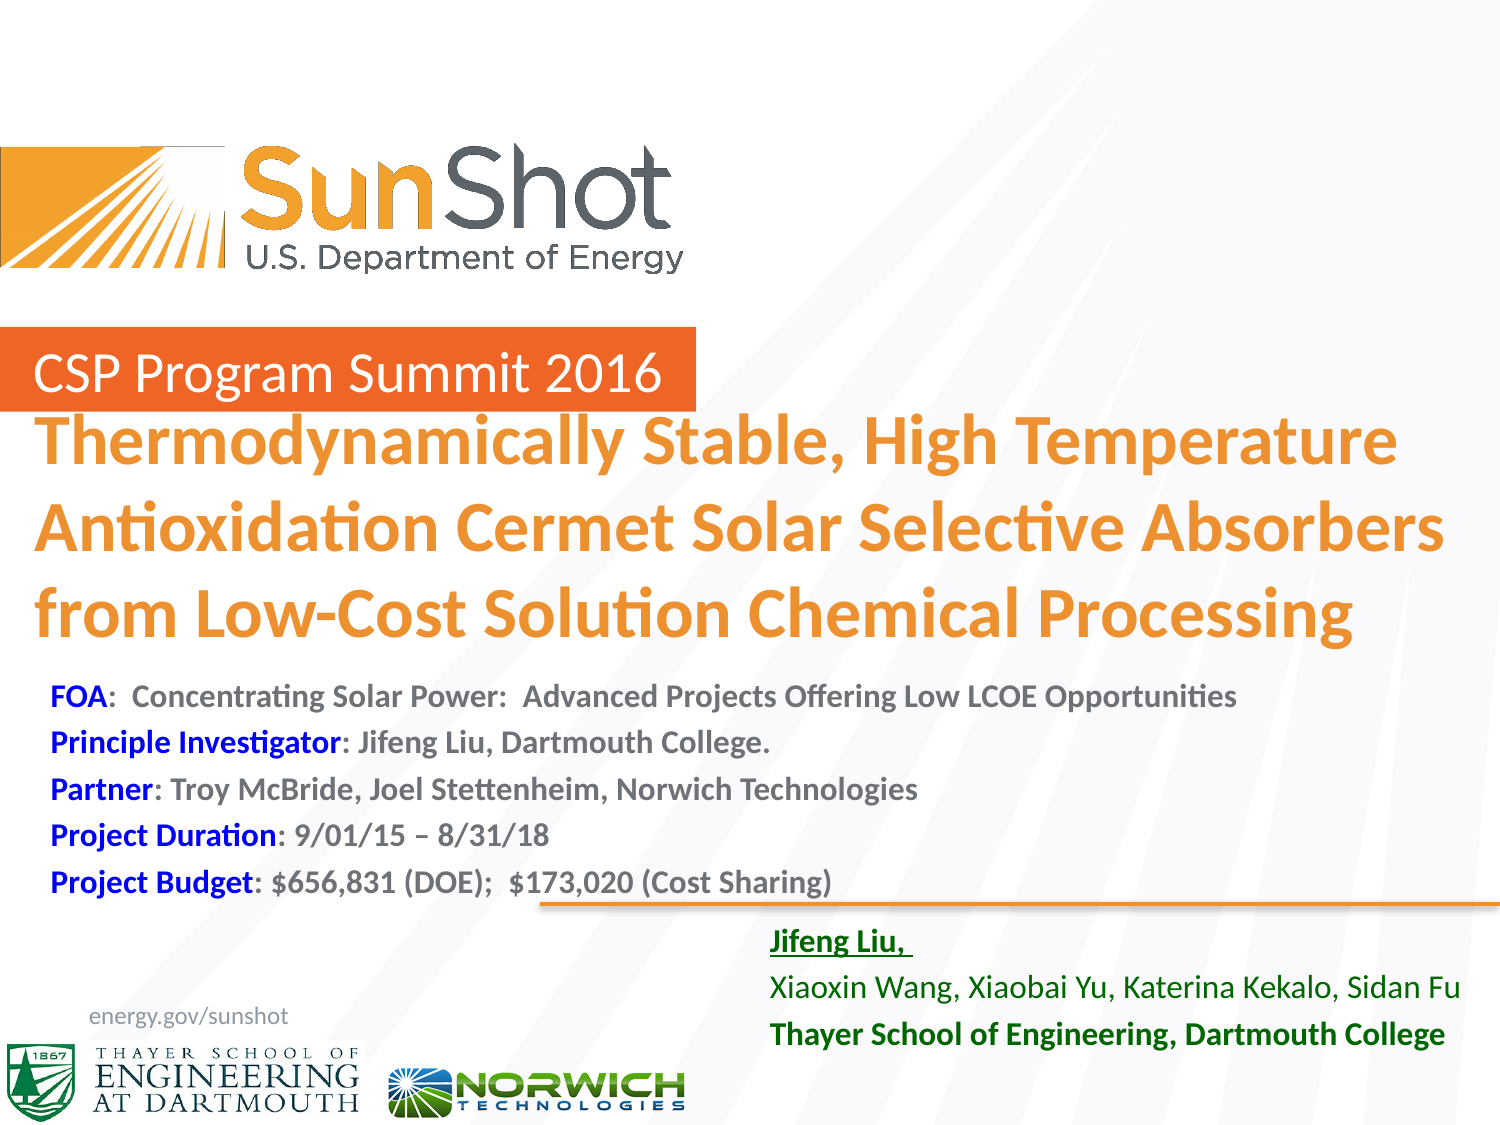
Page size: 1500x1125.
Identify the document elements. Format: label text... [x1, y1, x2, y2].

picture [0, 0, 1500, 380]
subtitle FOA: Concentrating Solar Power: Advanced Projects Offering Low LCOE Opportunities Principle Investigator: Jifeng Liu, Dartmouth College. Partner: Troy McBride, Joel Stettenheim, Norwich Technologies Project Duration: 9/01/15 – 8/31/18 Project Budget: $656,831 (DOE); $173,020 (Cost Sharing) [35, 666, 1424, 915]
list Jifeng Liu, Xiaoxin Wang, Xiaobai Yu, Katerina Kekalo, Sidan Fu Thayer School of Engineering, Dartmouth College [754, 911, 1500, 1061]
picture [0, 412, 1500, 1125]
picture [1424, 906, 1500, 911]
title Thermodynamically Stable, High Temperature Antioxidation Cermet Solar Selective Absorbers from Low-Cost Solution Chemical Processing [19, 380, 1500, 660]
